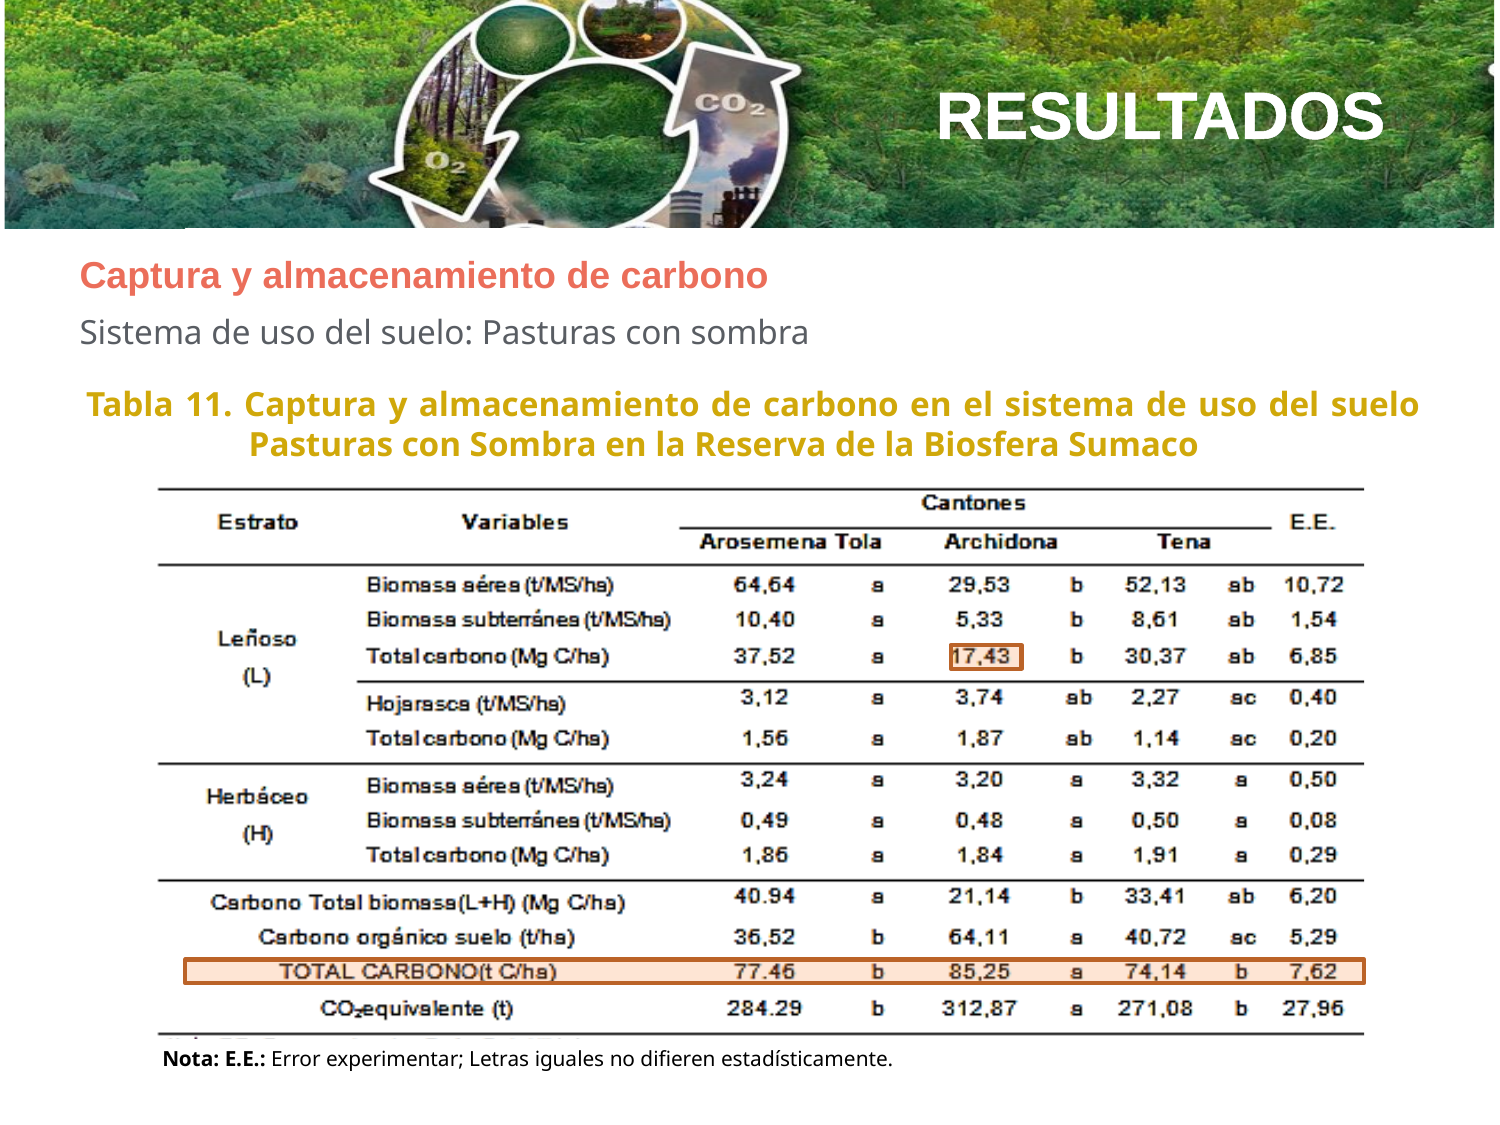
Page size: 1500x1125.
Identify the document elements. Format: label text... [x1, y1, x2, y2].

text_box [4, 0, 1495, 229]
text_box Captura y almacenamiento de carbono [64, 243, 1412, 304]
text_box Sistema de uso del suelo: Pasturas con sombra [64, 304, 1437, 359]
picture [147, 471, 1365, 1039]
text_box Tabla 11. Captura y almacenamiento de carbono en el sistema de uso del suelo Pasturas con Sombra en la Reserva de la Biosfera Sumaco [71, 375, 1437, 471]
text_box Nota: E.E.: Error experimentar; Letras iguales no difieren estadísticamente. [147, 1047, 1148, 1078]
